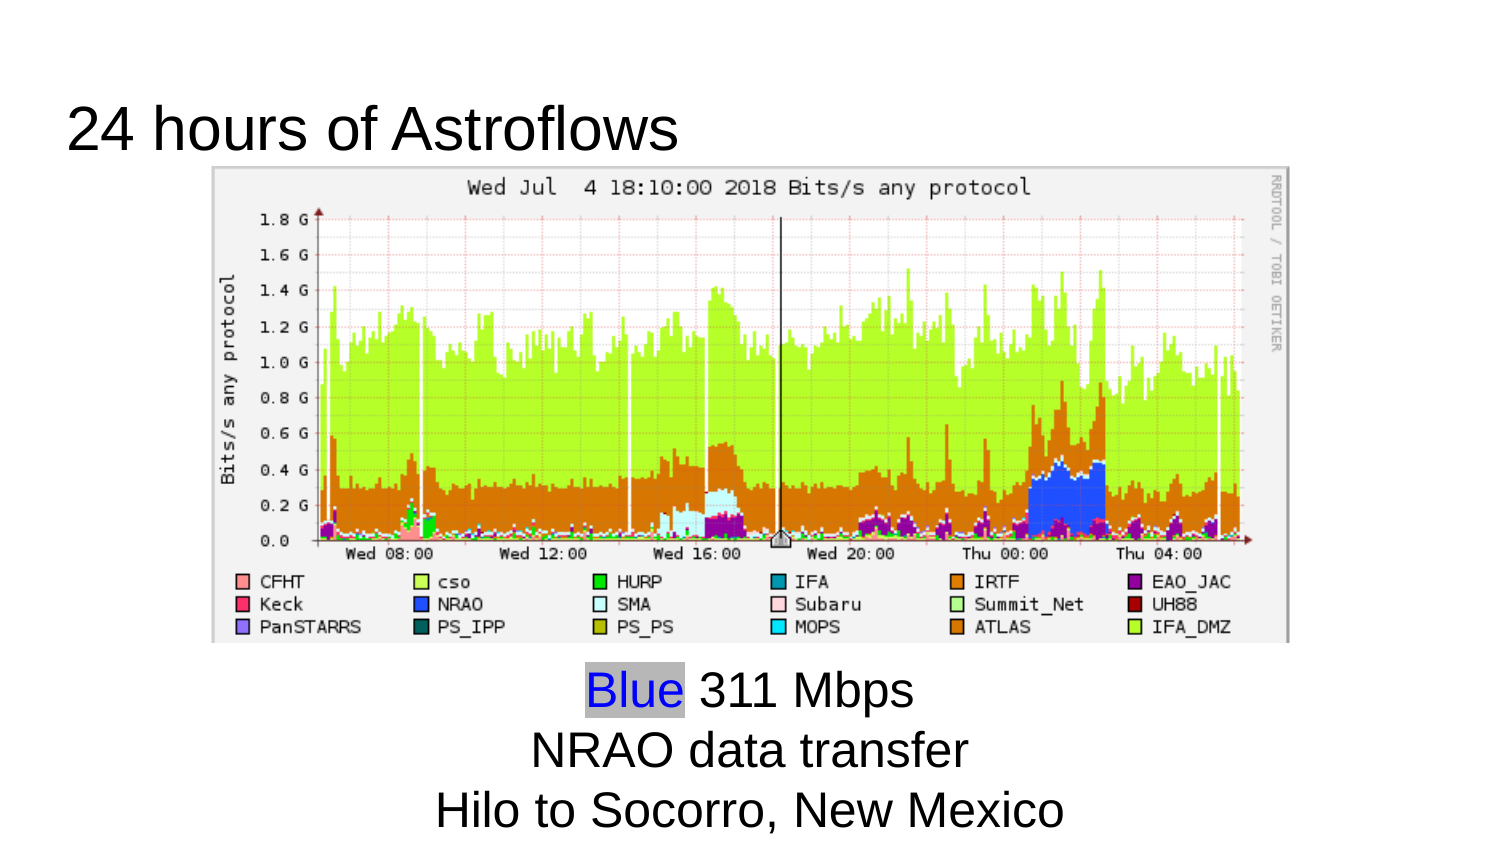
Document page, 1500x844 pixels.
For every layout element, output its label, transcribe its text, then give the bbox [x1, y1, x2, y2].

text_box Blue 311 Mbps NRAO data transfer Hilo to Socorro, New Mexico [0, 642, 1500, 844]
title 24 hours of Astroflows [51, 72, 1449, 167]
picture [207, 166, 1293, 643]
